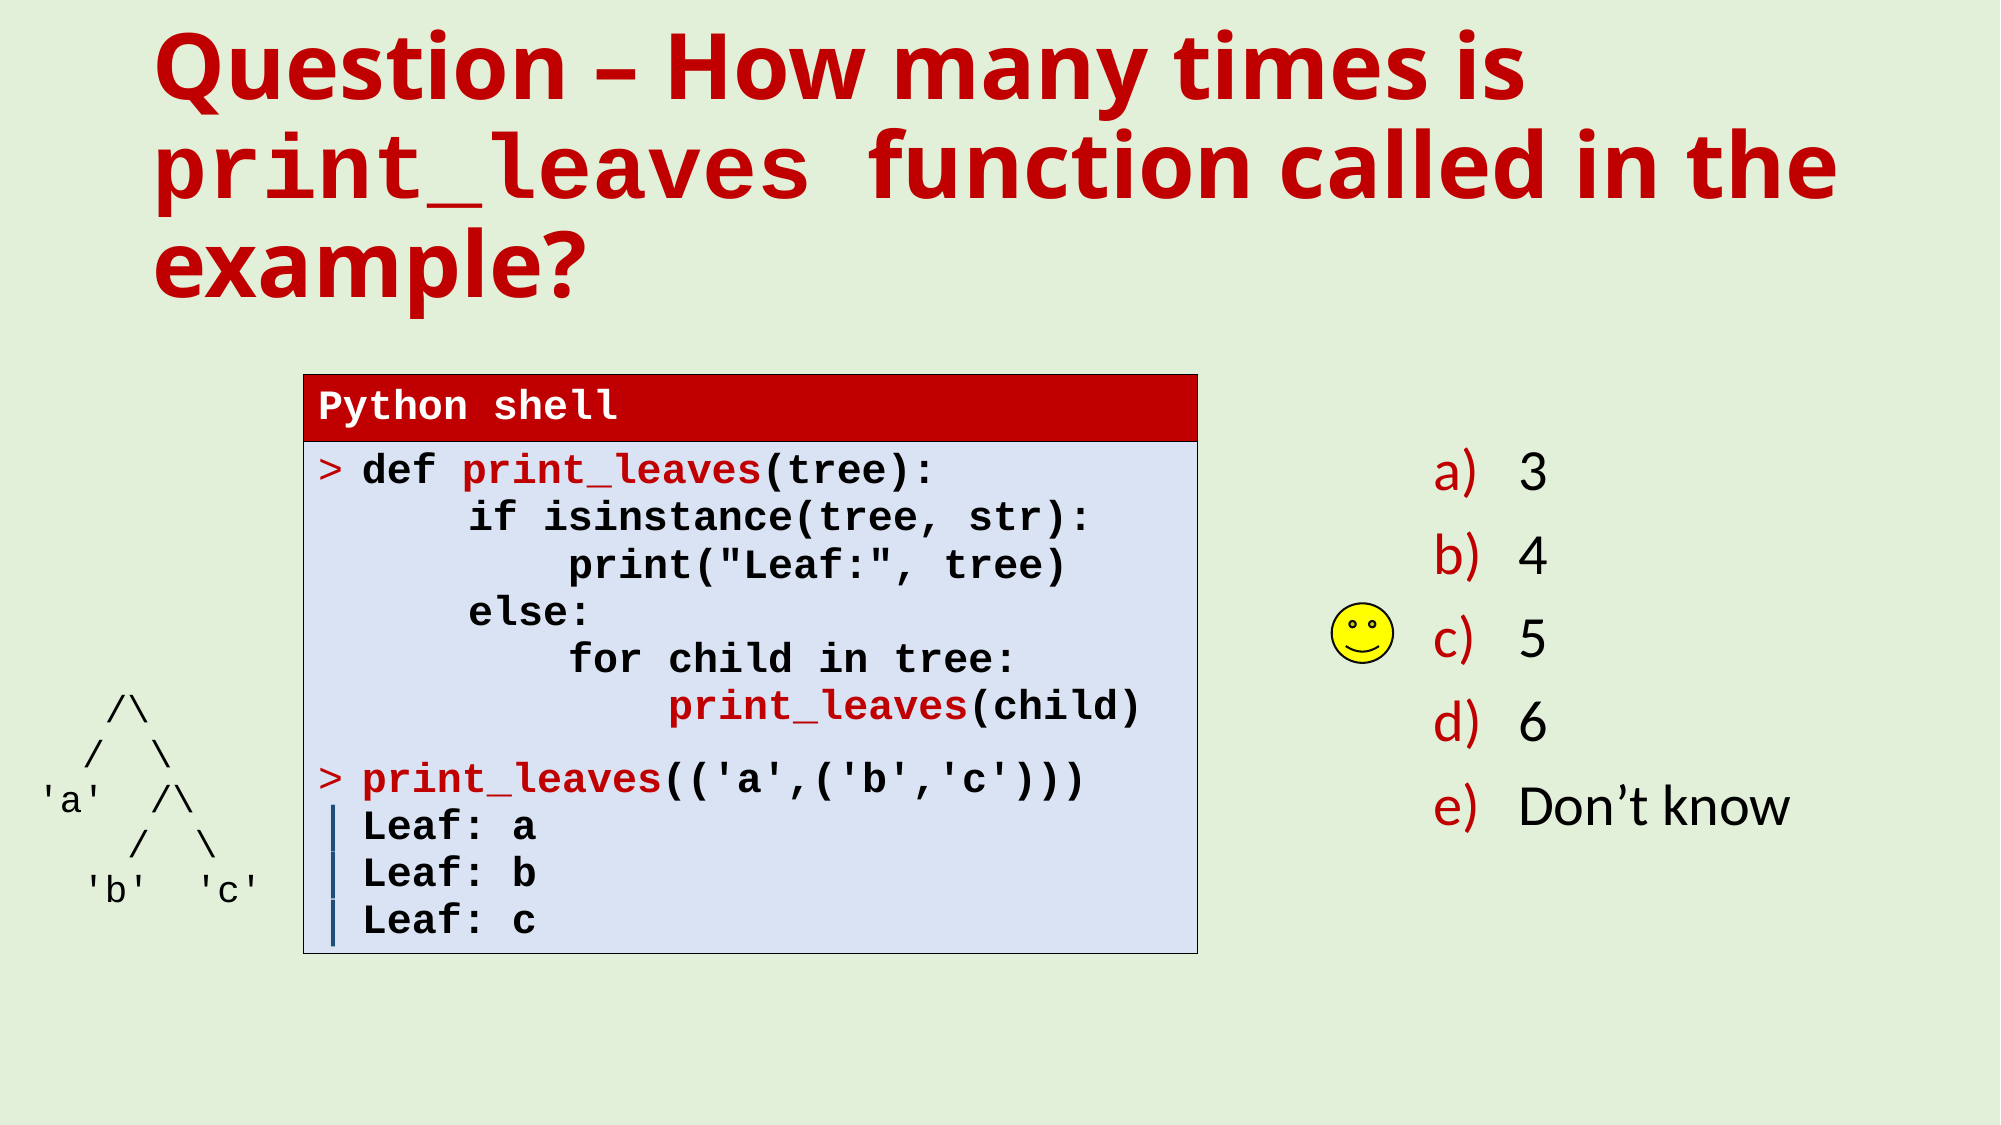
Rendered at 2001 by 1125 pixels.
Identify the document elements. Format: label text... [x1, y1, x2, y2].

table_header Python shell [304, 375, 1197, 441]
text_box /\ / \ 'a' /\ / \ 'b' 'c' [0, 678, 313, 918]
list 3 4 5 6 Don’t know [1418, 432, 1863, 874]
title Question – How many times is print_leaves function called in the example? [137, 59, 1983, 278]
table_cell def print_leaves(tree): if isinstance(tree, str): print("Leaf:", tree) else: for child in tree: print_leaves(child) print_leaves(('a',('b','c'))) Leaf: a Leaf: b Leaf: c [304, 442, 1197, 953]
text_box [1330, 602, 1395, 664]
